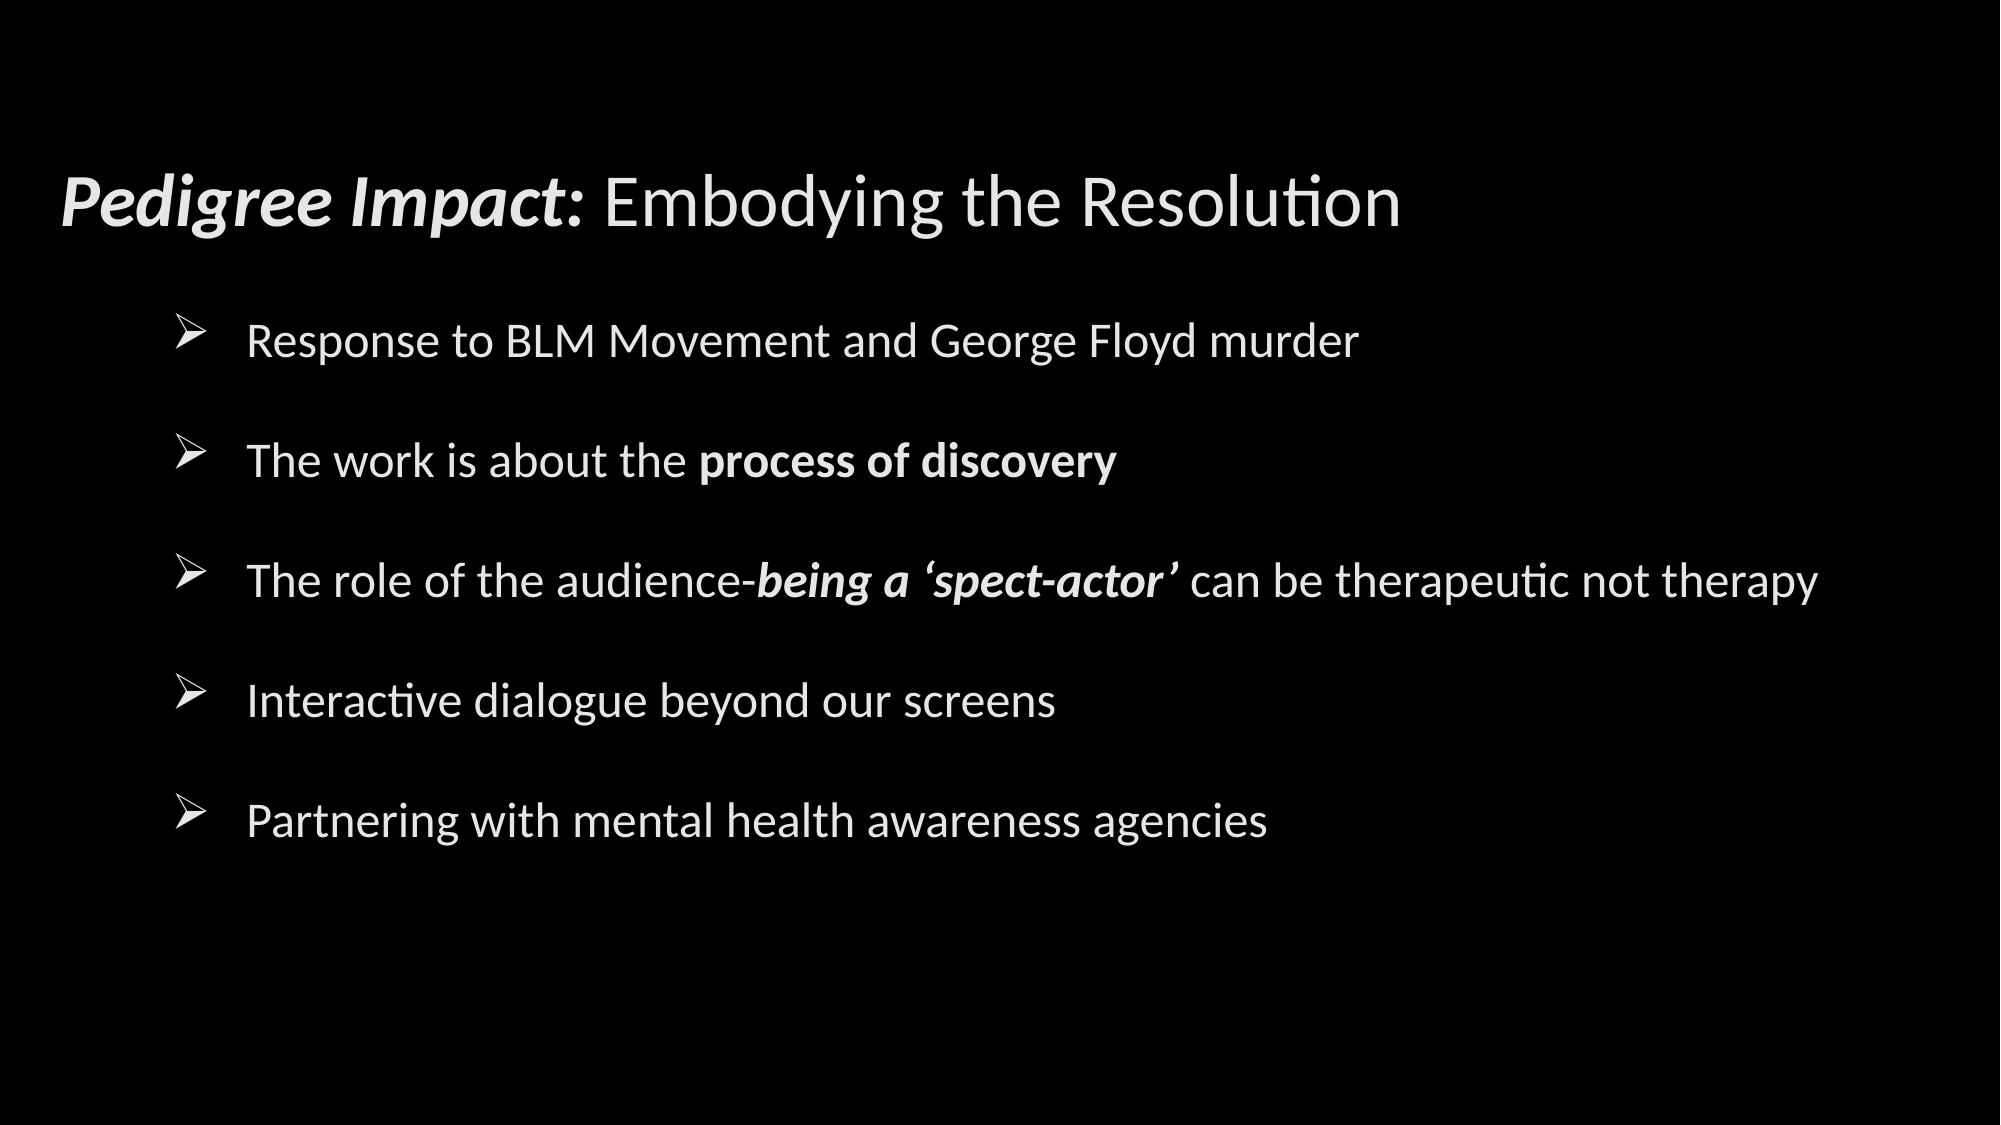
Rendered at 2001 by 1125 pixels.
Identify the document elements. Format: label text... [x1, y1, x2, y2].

text_box Response to BLM Movement and George Floyd murder The work is about the process of discovery The role of the audience-being a ‘spect-actor’ can be therapeutic not therapy Interactive dialogue beyond our screens Partnering with mental health awareness agencies [81, 300, 1873, 935]
list Pedigree Impact: Embodying the Resolution [45, 154, 1771, 254]
